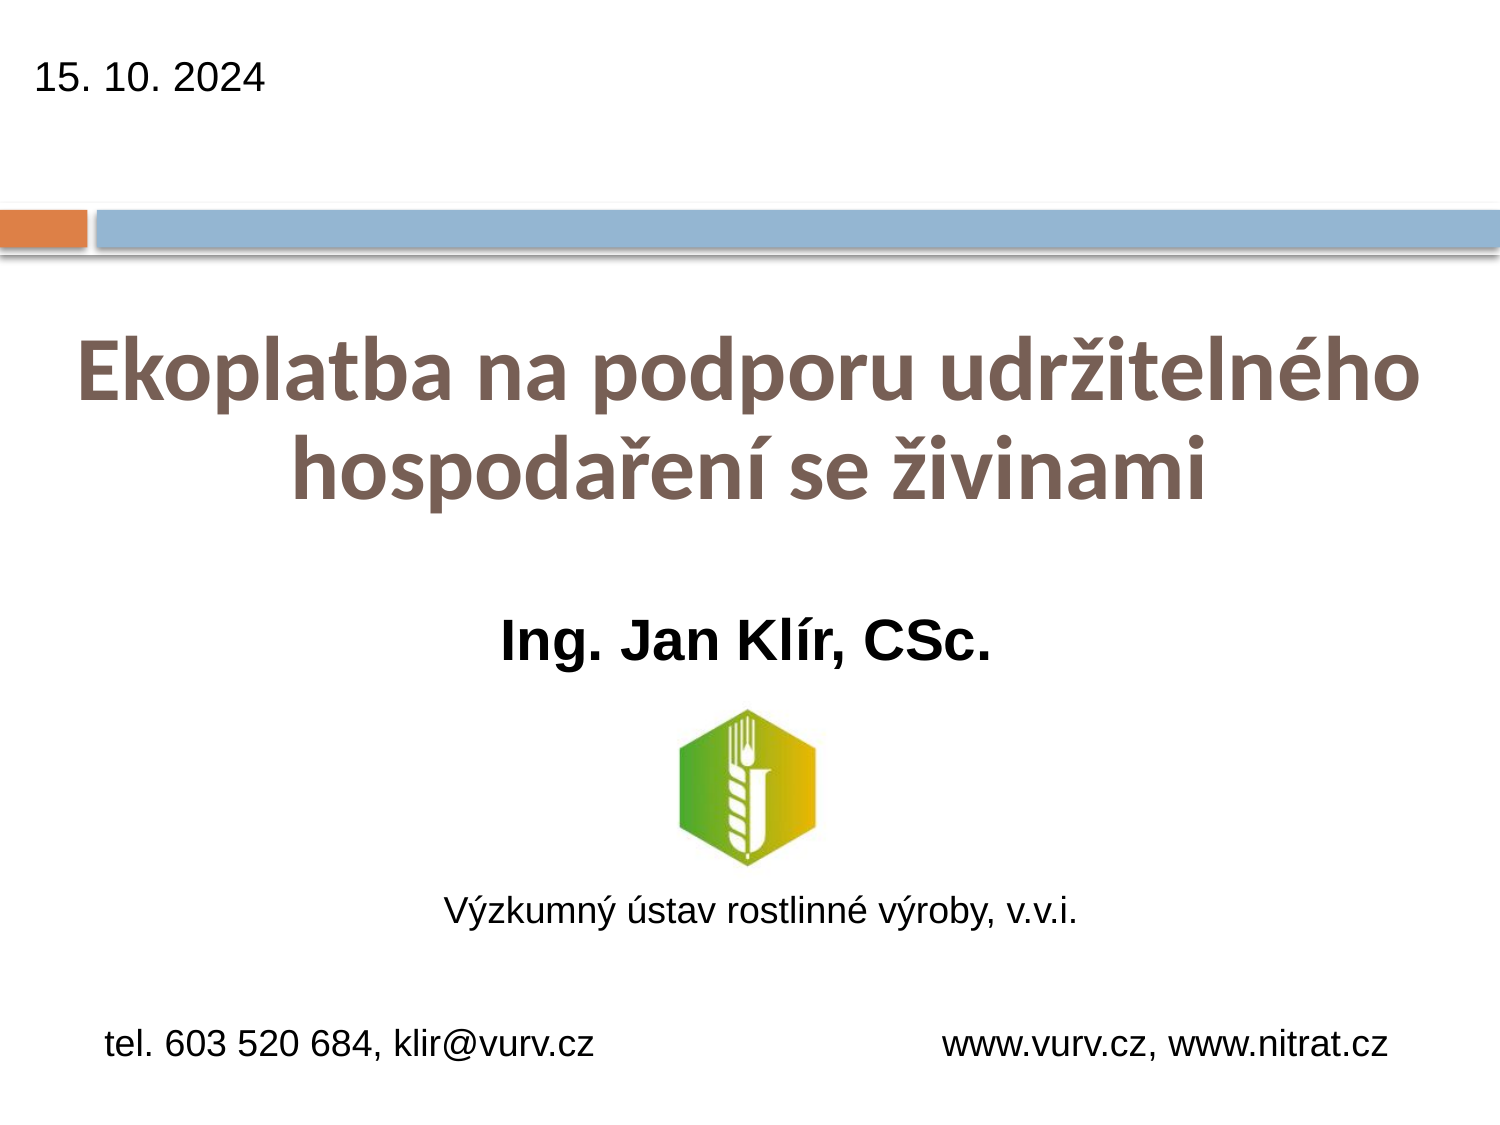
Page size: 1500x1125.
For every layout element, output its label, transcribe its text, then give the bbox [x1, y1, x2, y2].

text_box tel. 603 520 684, klir@vurv.cz www.vurv.cz, www.nitrat.cz [0, 1011, 1497, 1072]
text_box Ing. Jan Klír, CSc. [97, 608, 1397, 715]
title Ekoplatba na podporu udržitelného hospodaření se živinami [17, 278, 1483, 563]
text_box Výzkumný ústav rostlinné výroby, v.v.i. [111, 887, 1411, 994]
text_box 15. 10. 2024 [19, 42, 293, 108]
picture [659, 692, 835, 888]
